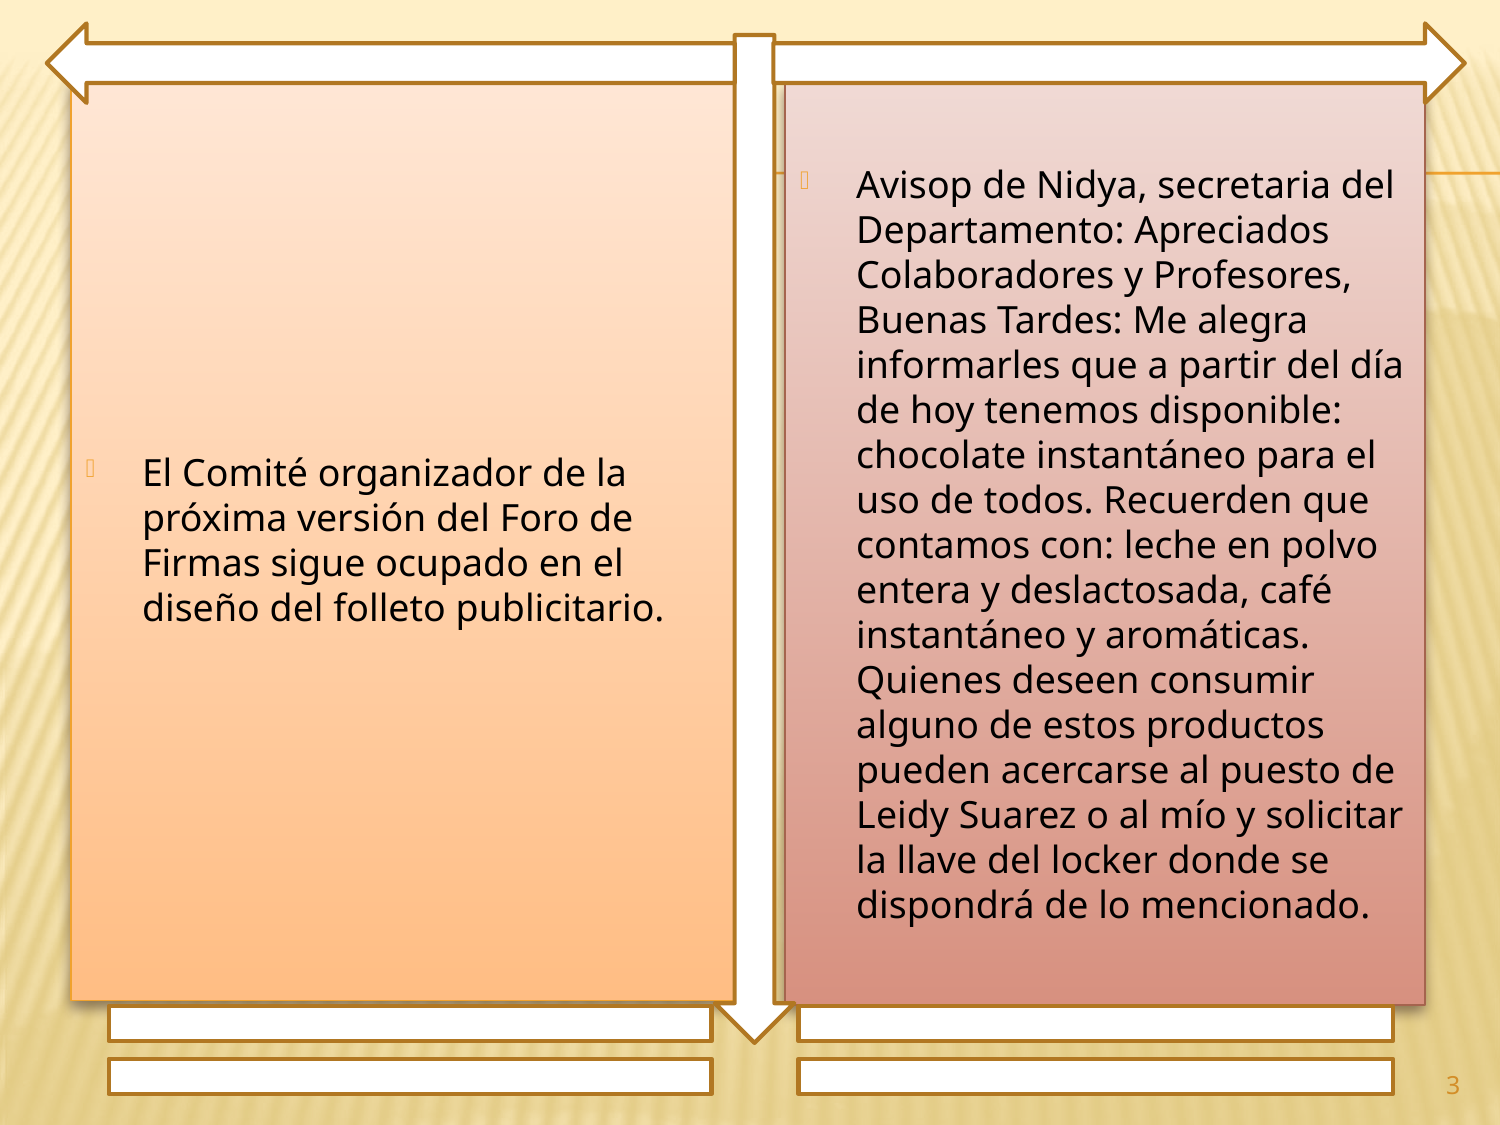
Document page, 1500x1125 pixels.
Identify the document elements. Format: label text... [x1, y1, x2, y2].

list Avisop de Nidya, secretaria del Departamento: Apreciados Colaboradores y Profesores, Buenas Tardes: Me alegra informarles que a partir del día de hoy tenemos disponible: chocolate instantáneo para el uso de todos. Recuerden que contamos con: leche en polvo entera y deslactosada, café instantáneo y aromáticas. Quienes deseen consumir alguno de estos productos pueden acercarse al puesto de Leidy Suarez o al mío y solicitar la llave del locker donde se dispondrá de lo mencionado. [784, 86, 1426, 1006]
slide_number 3 [1350, 1062, 1475, 1103]
text_box [107, 1004, 714, 1043]
text_box [796, 1004, 1395, 1043]
text_box [712, 32, 797, 1046]
list El Comité organizador de la próxima versión del Foro de Firmas sigue ocupado en el diseño del folleto publicitario. [70, 86, 732, 1001]
text_box [796, 1057, 1395, 1096]
text_box [771, 21, 1467, 105]
text_box [44, 21, 737, 105]
text_box [107, 1057, 714, 1096]
